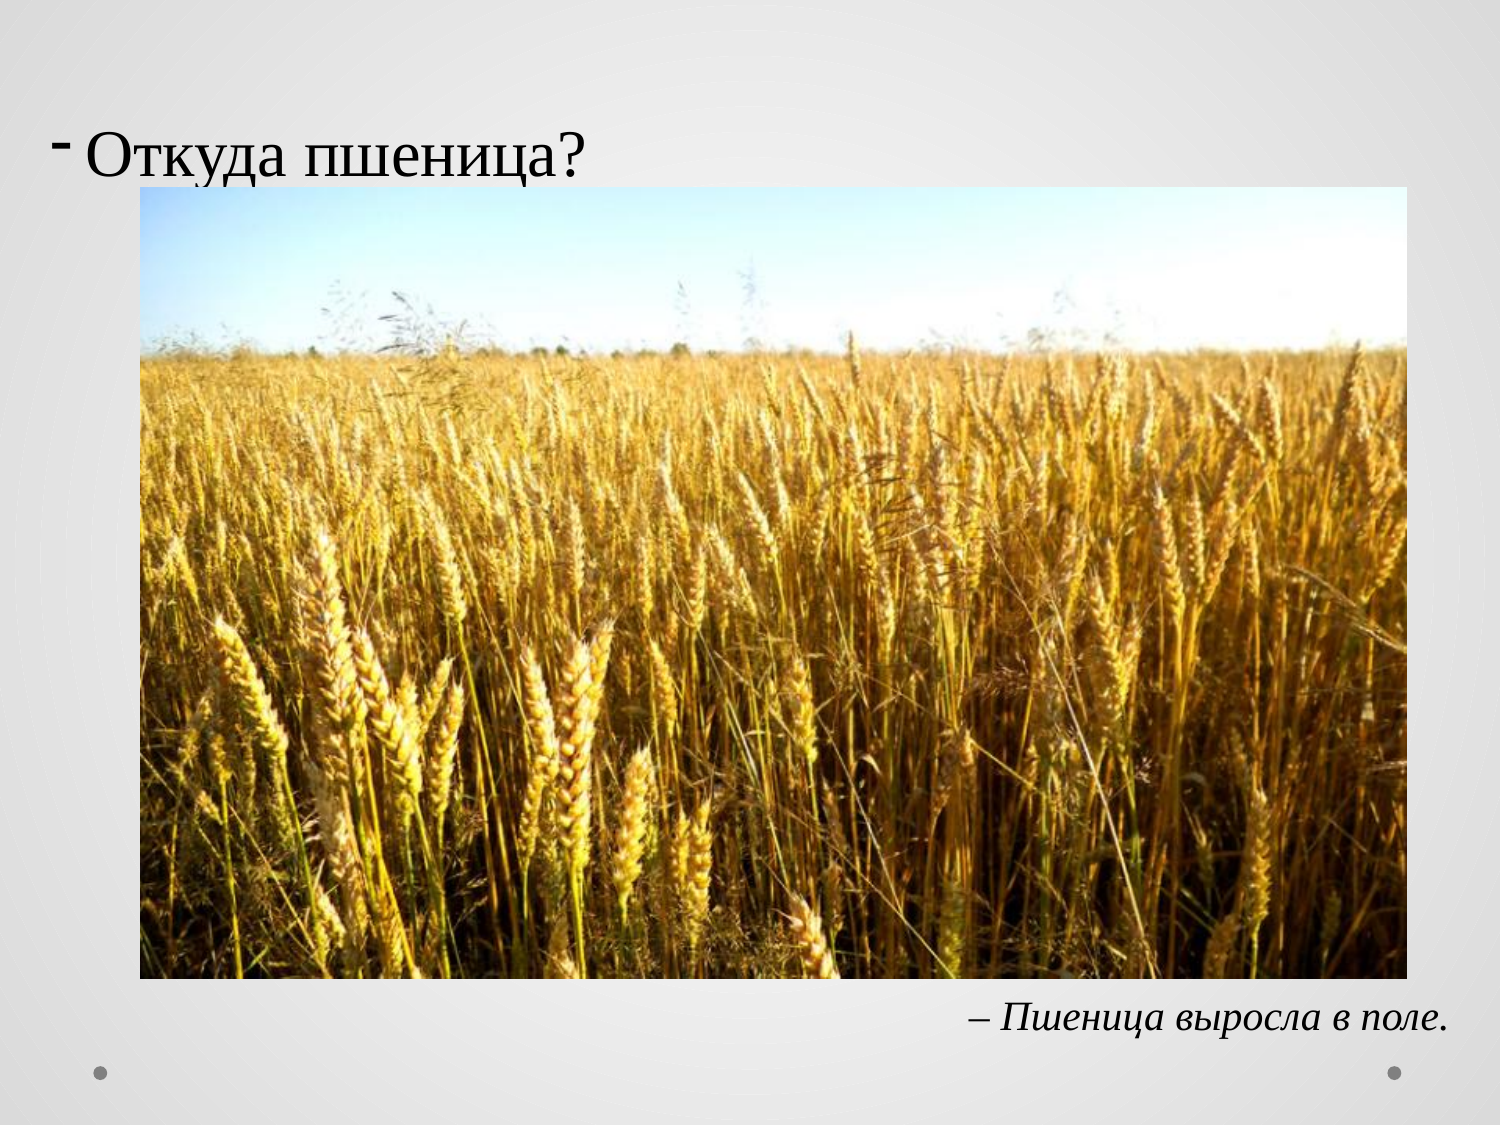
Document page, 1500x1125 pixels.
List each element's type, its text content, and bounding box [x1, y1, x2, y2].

picture [140, 187, 1407, 979]
text_box Откуда пшеница? – Пшеница выросла в поле. [35, 102, 1465, 1047]
